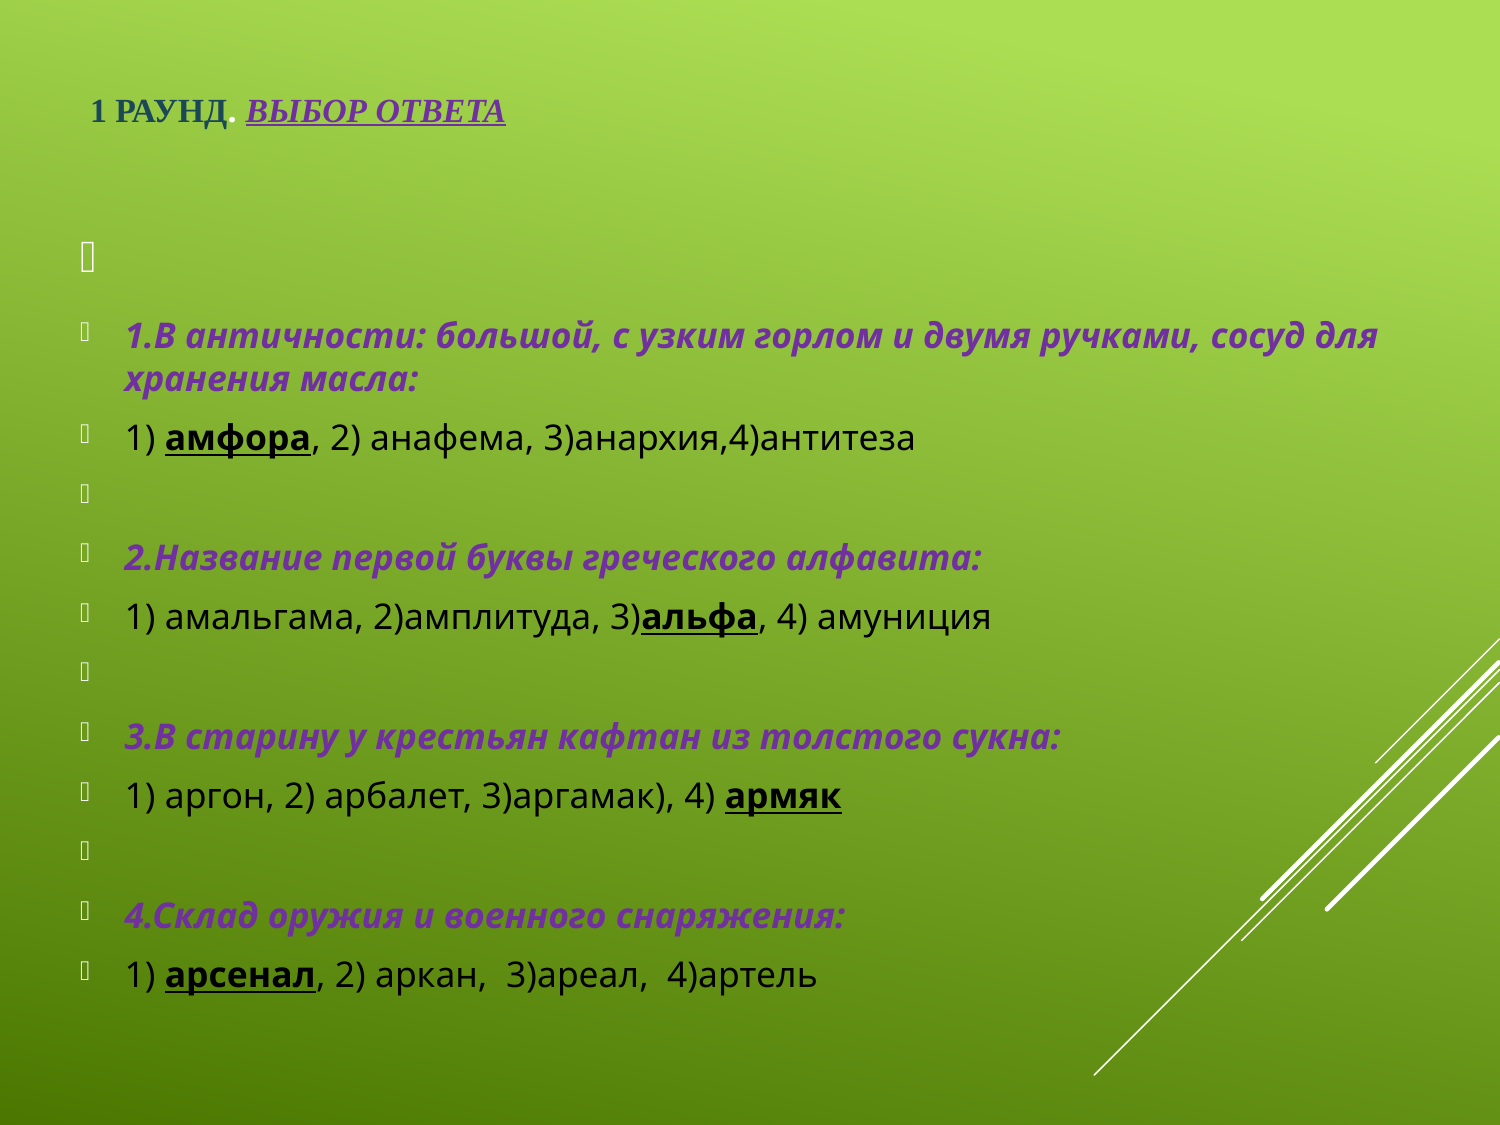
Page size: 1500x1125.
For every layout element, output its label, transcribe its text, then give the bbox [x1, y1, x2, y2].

title 1 раунд. Выбор ответа [75, 45, 1425, 173]
list 1.В античности: большой, с узким горлом и двумя ручками, сосуд для хранения масла: 1) амфора, 2) анафема, 3)анархия,4)антитеза 2.Название первой буквы греческого алфавита: 1) амальгама, 2)амплитуда, 3)альфа, 4) амуниция 3.В старину у крестьян кафтан из толстого сукна: 1) аргон, 2) арбалет, 3)аргамак), 4) армяк 4.Склад оружия и военного снаряжения: 1) арсенал, 2) аркан, 3)ареал, 4)артель [64, 219, 1425, 1005]
